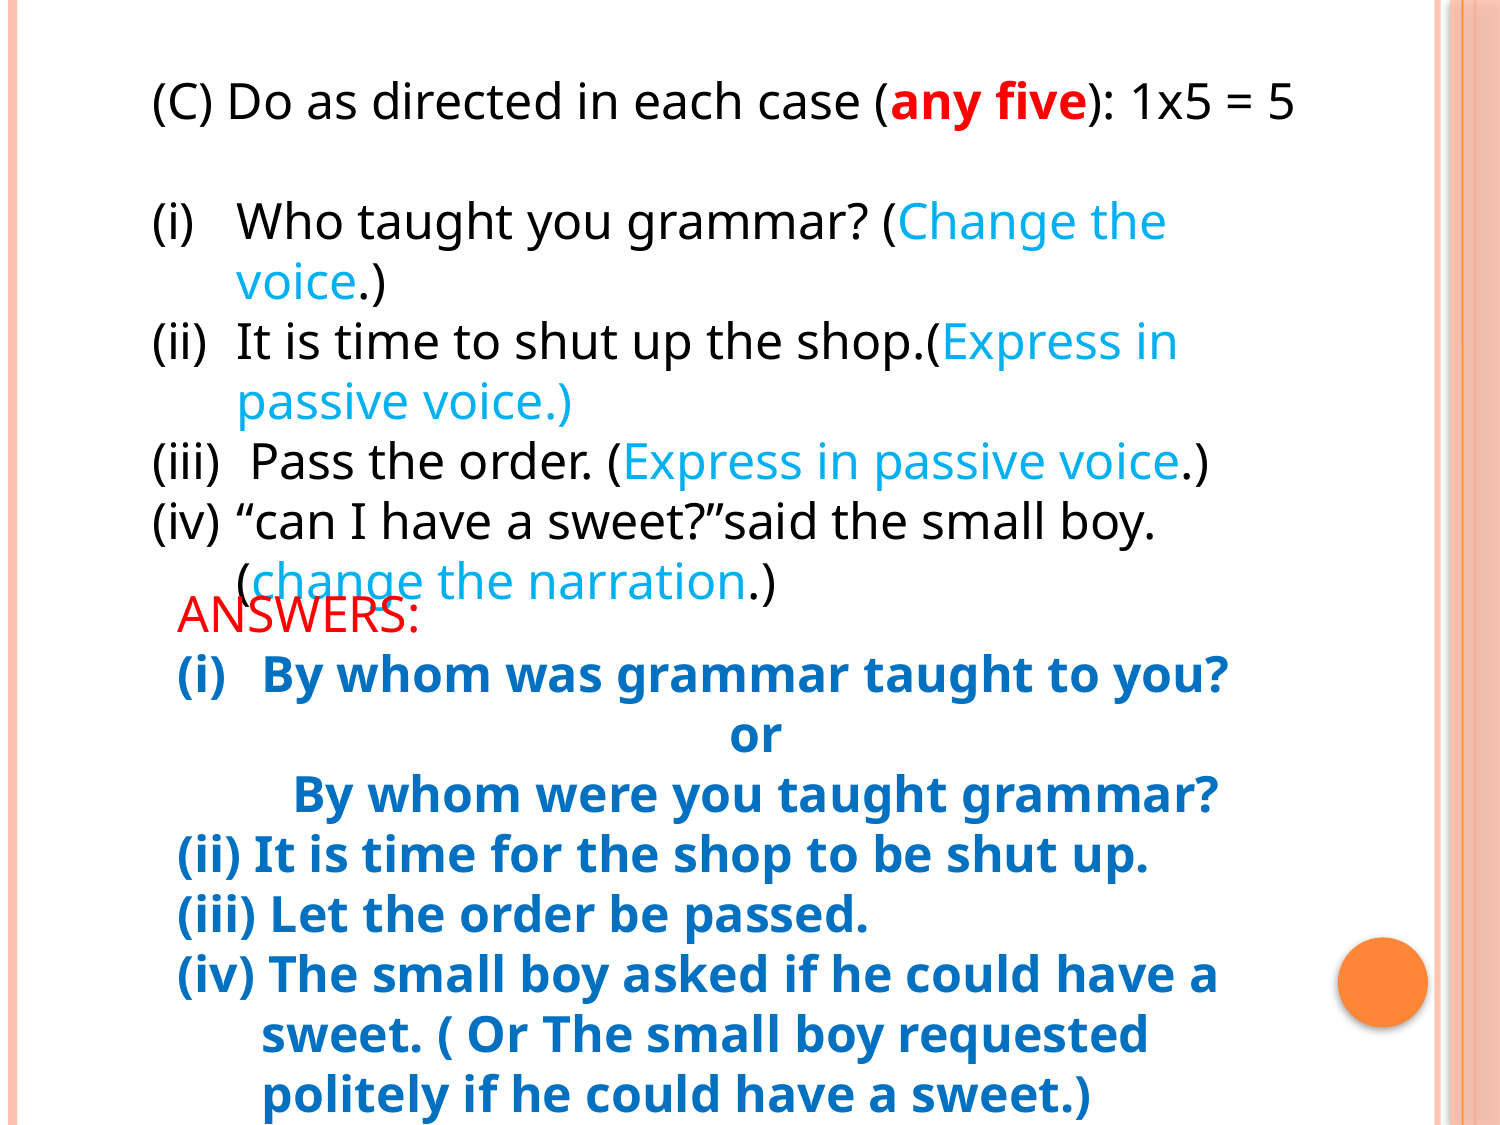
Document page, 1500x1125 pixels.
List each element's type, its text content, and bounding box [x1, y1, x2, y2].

text_box ANSWERS: By whom was grammar taught to you? or By whom were you taught grammar? (ii) It is time for the shop to be shut up. (iii) Let the order be passed. (iv) The small boy asked if he could have a sweet. ( Or The small boy requested politely if he could have a sweet.) [162, 574, 1350, 1125]
text_box (C) Do as directed in each case (any five): 1x5 = 5 Who taught you grammar? (Change the voice.) It is time to shut up the shop.(Express in passive voice.) Pass the order. (Express in passive voice.) “can I have a sweet?”said the small boy. (change the narration.) [137, 62, 1338, 618]
